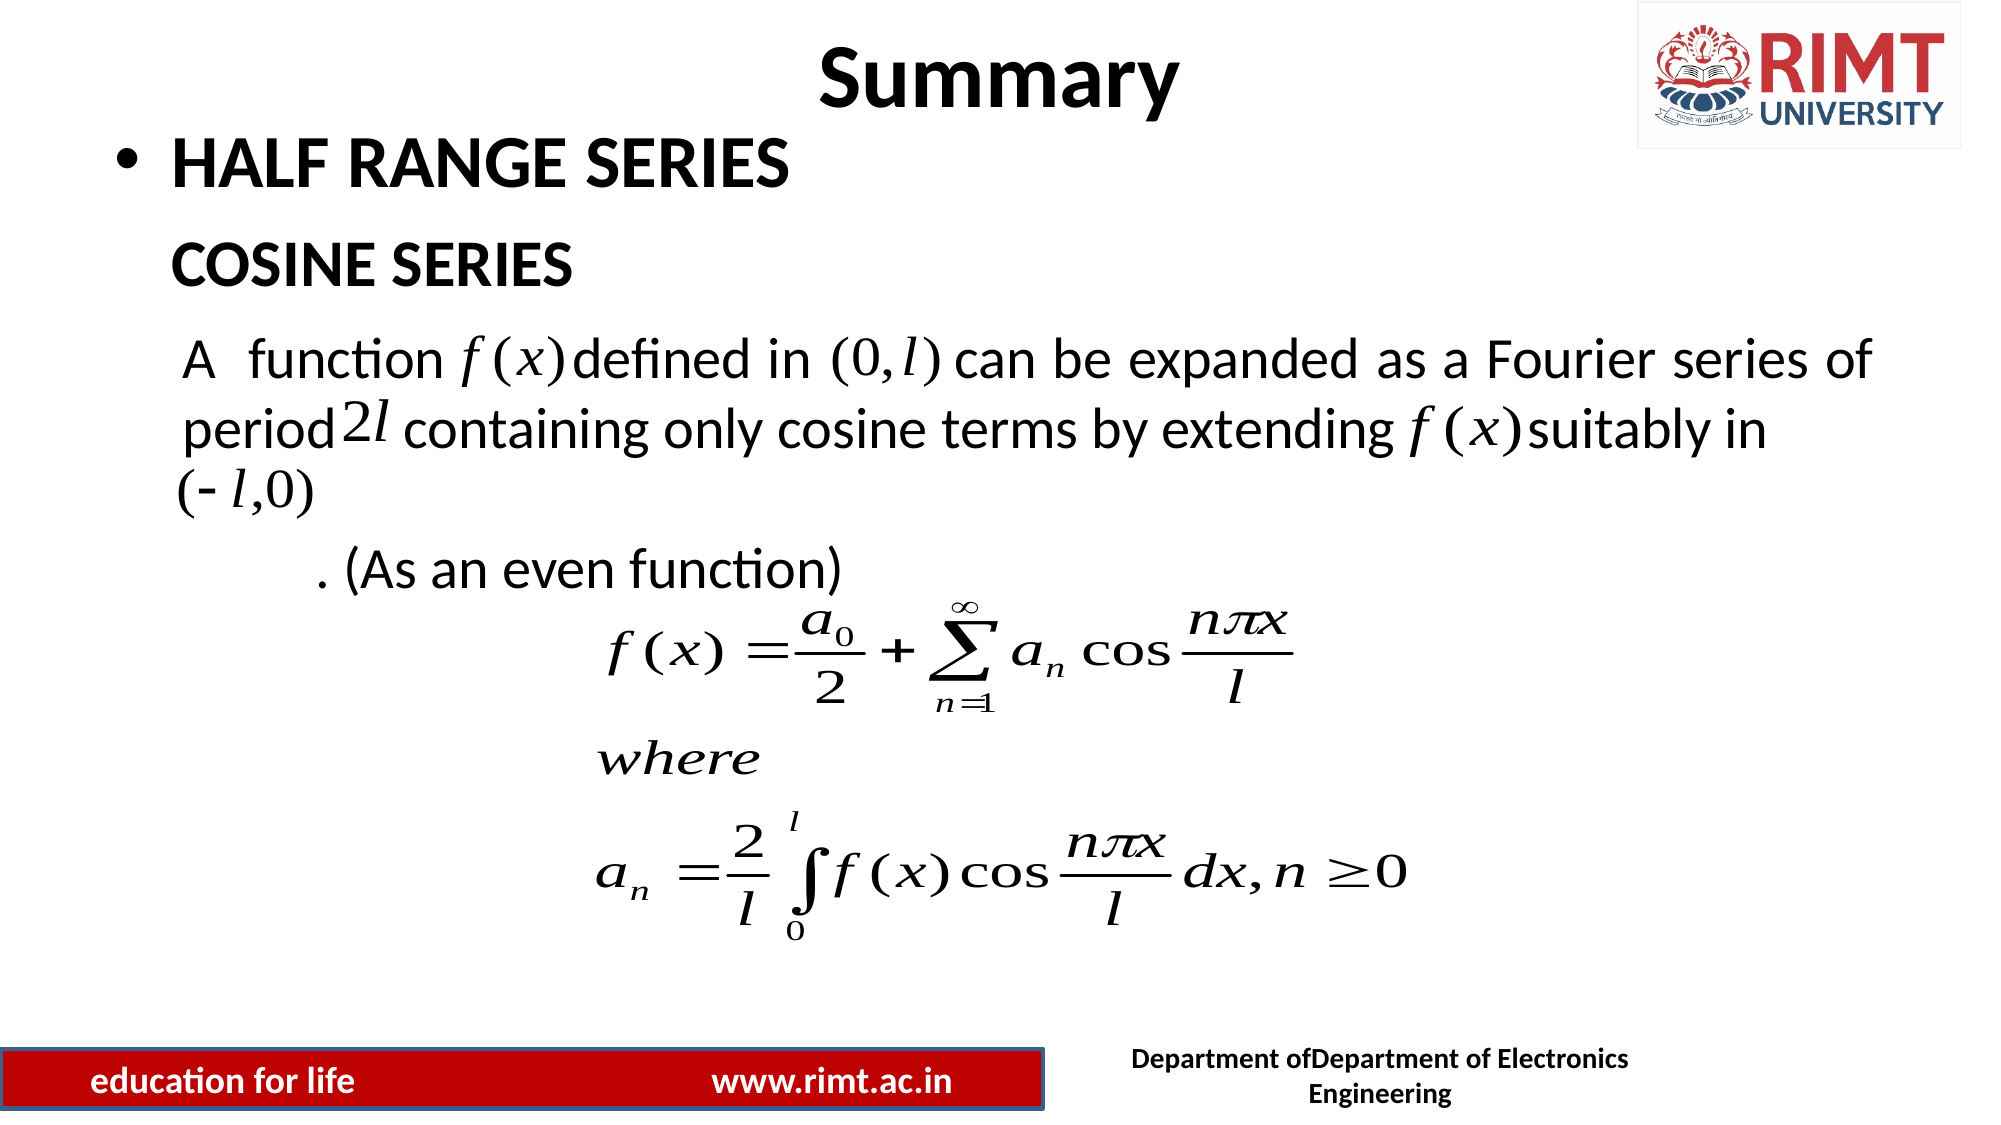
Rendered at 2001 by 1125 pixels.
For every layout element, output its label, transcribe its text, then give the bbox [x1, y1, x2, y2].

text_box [440, 323, 579, 399]
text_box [584, 582, 1423, 950]
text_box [331, 386, 408, 458]
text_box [822, 324, 954, 400]
picture [1637, 1, 1961, 149]
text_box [167, 456, 324, 531]
list HALF RANGE SERIES [99, 105, 1900, 759]
text_box education for life www.rimt.ac.in [0, 1047, 1045, 1111]
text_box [1386, 393, 1537, 469]
text_box A function defined in can be expanded as a Fourier series of period containing only cosine terms by extending suitably in . (As an even function) [167, 312, 1891, 608]
title Summary [99, 0, 1636, 105]
text_box Department ofDepartment of Electronics Engineering [1042, 1044, 1718, 1104]
text_box COSINE SERIES [156, 212, 757, 308]
